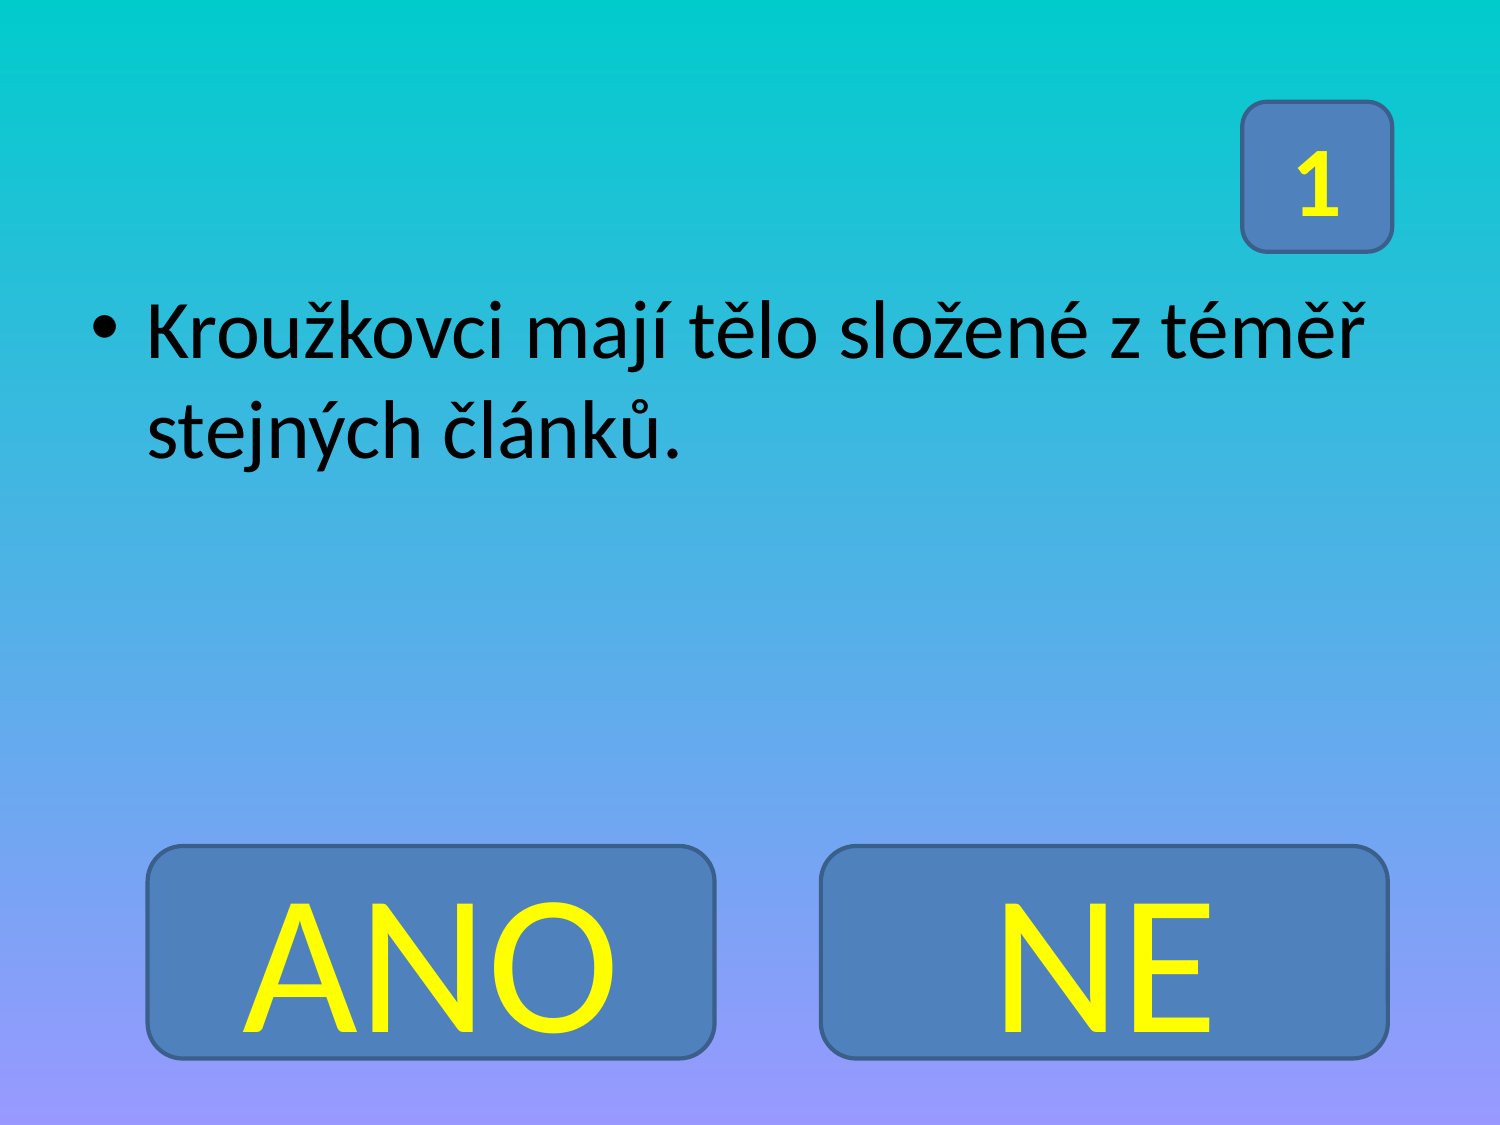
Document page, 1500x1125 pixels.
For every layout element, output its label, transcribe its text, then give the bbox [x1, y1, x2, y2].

list Kroužkovci mají tělo složené z téměř stejných článků. [75, 78, 1425, 787]
text_box ANO [145, 843, 717, 1061]
text_box NE [818, 843, 1390, 1061]
text_box 1 [1240, 99, 1395, 254]
